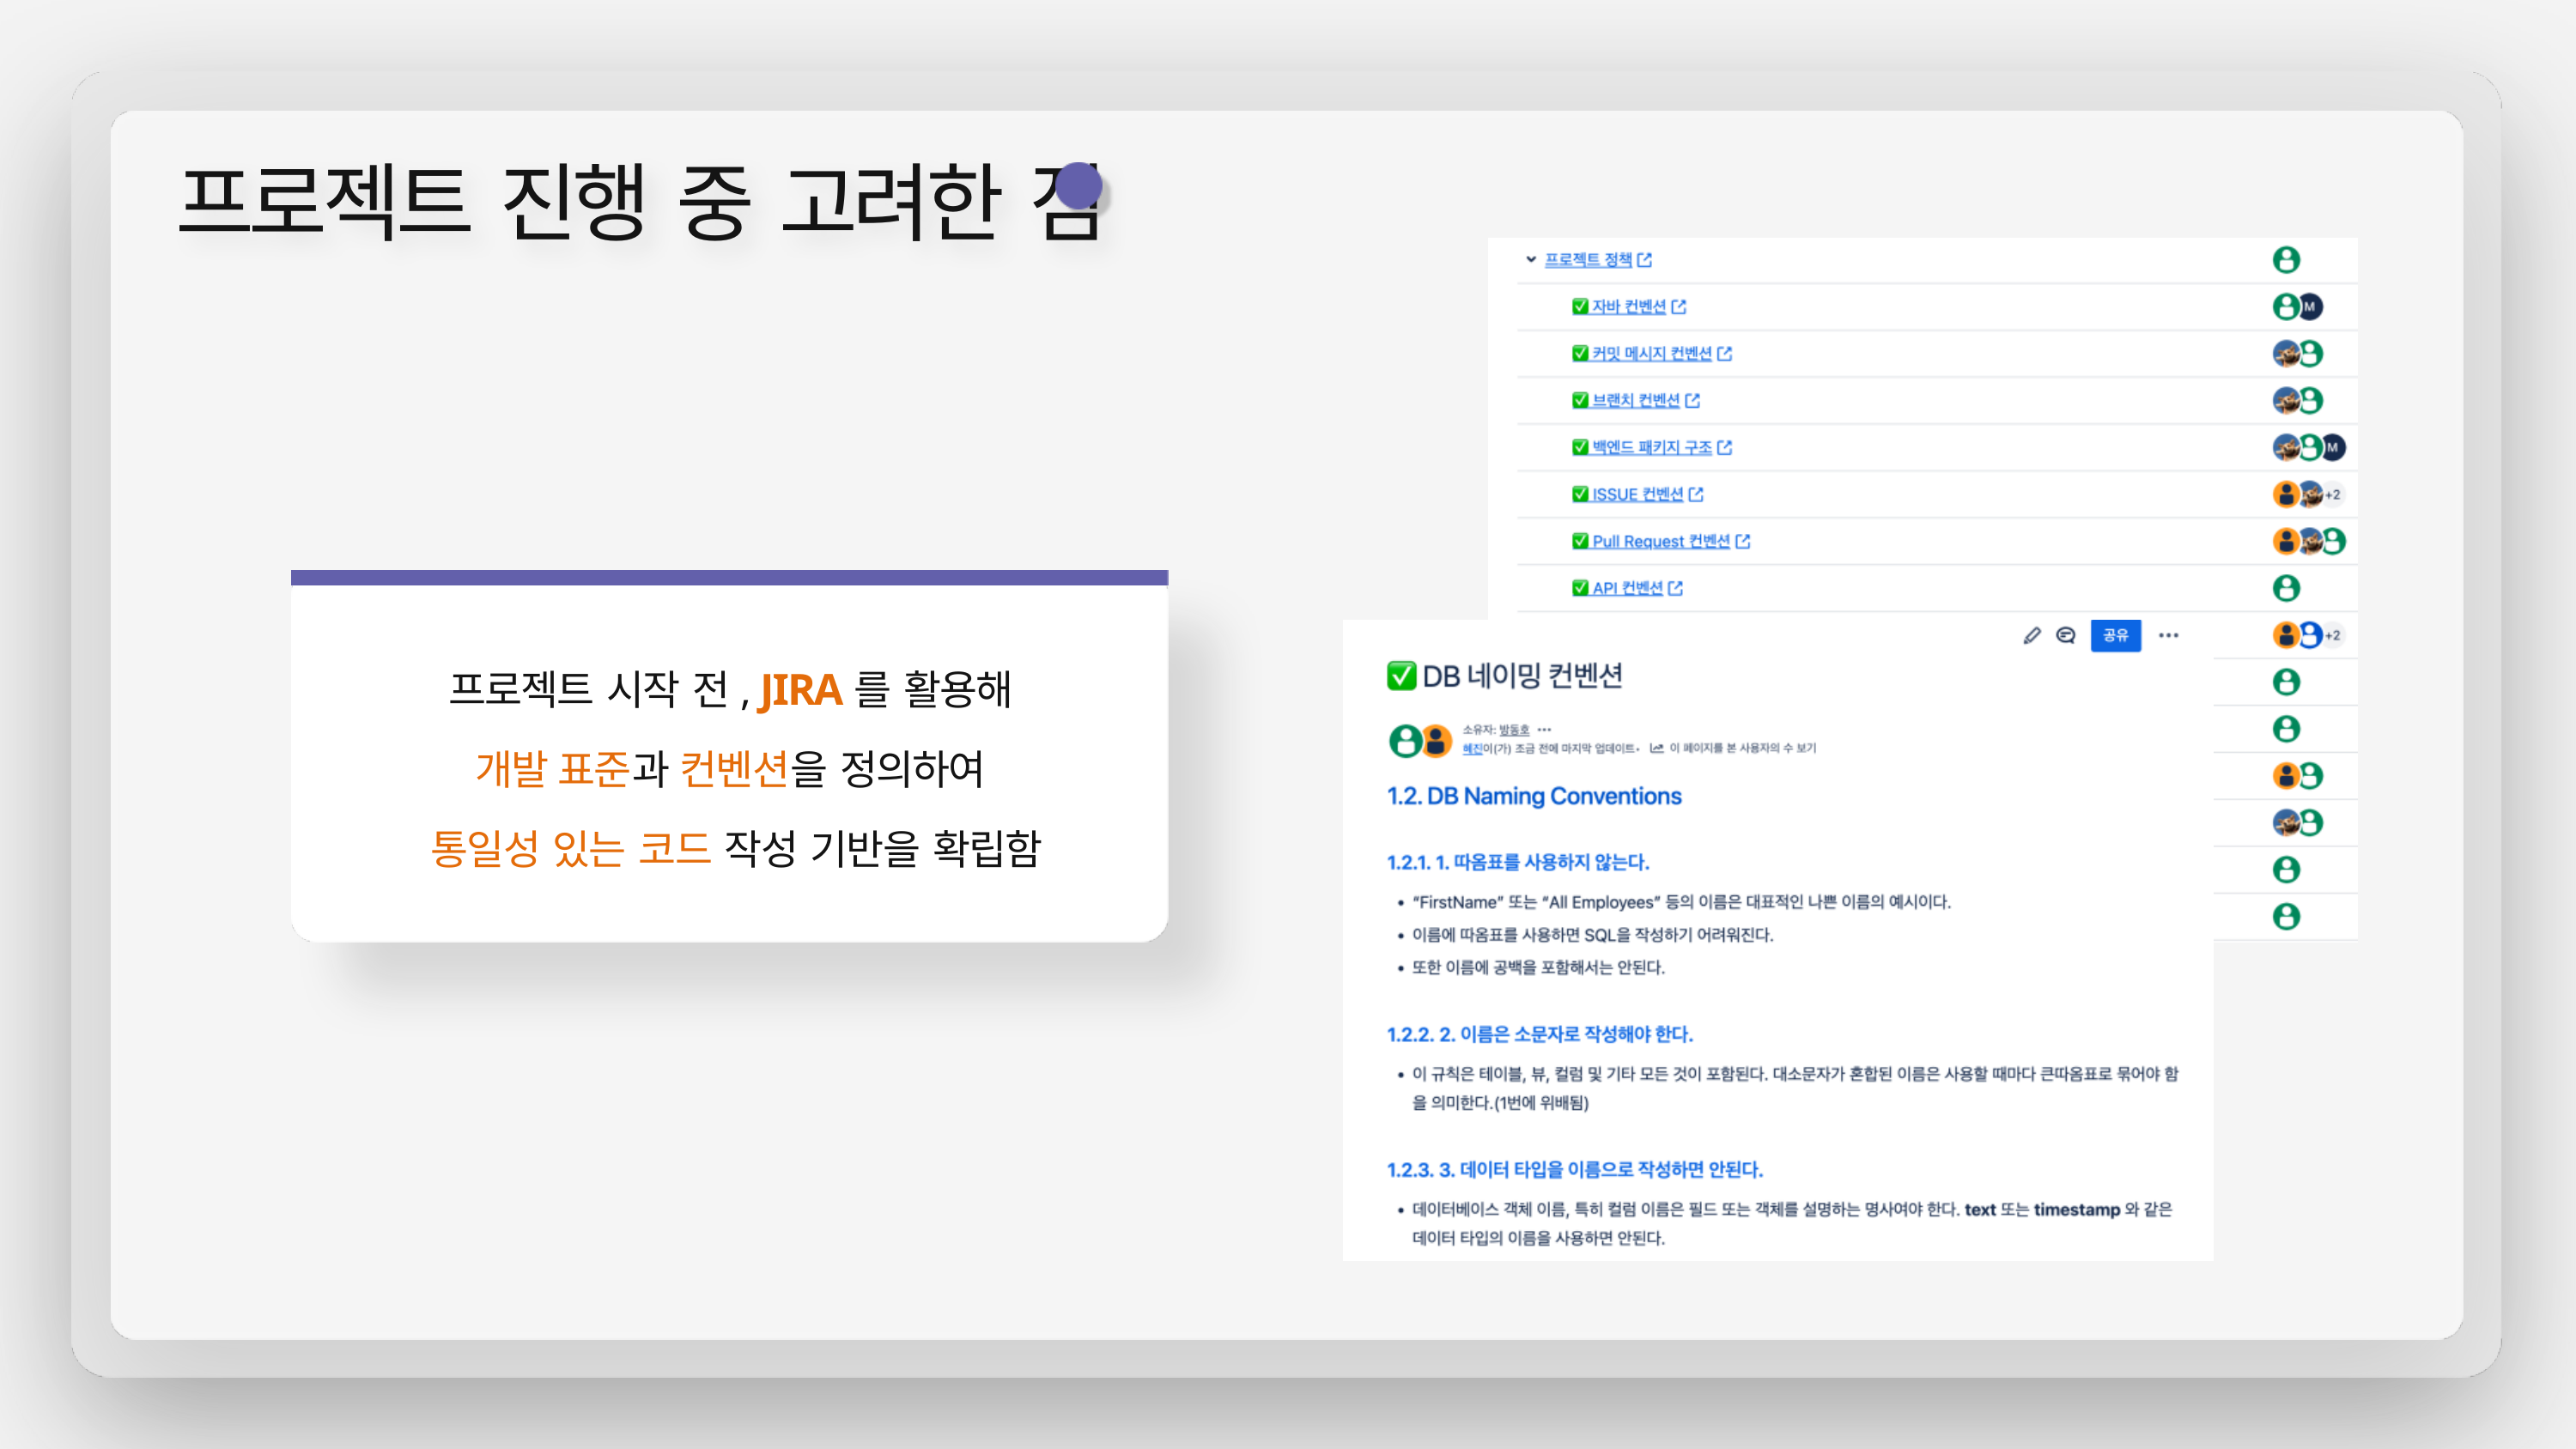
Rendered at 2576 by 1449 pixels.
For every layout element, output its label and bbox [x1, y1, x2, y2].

picture [71, 71, 2503, 1378]
